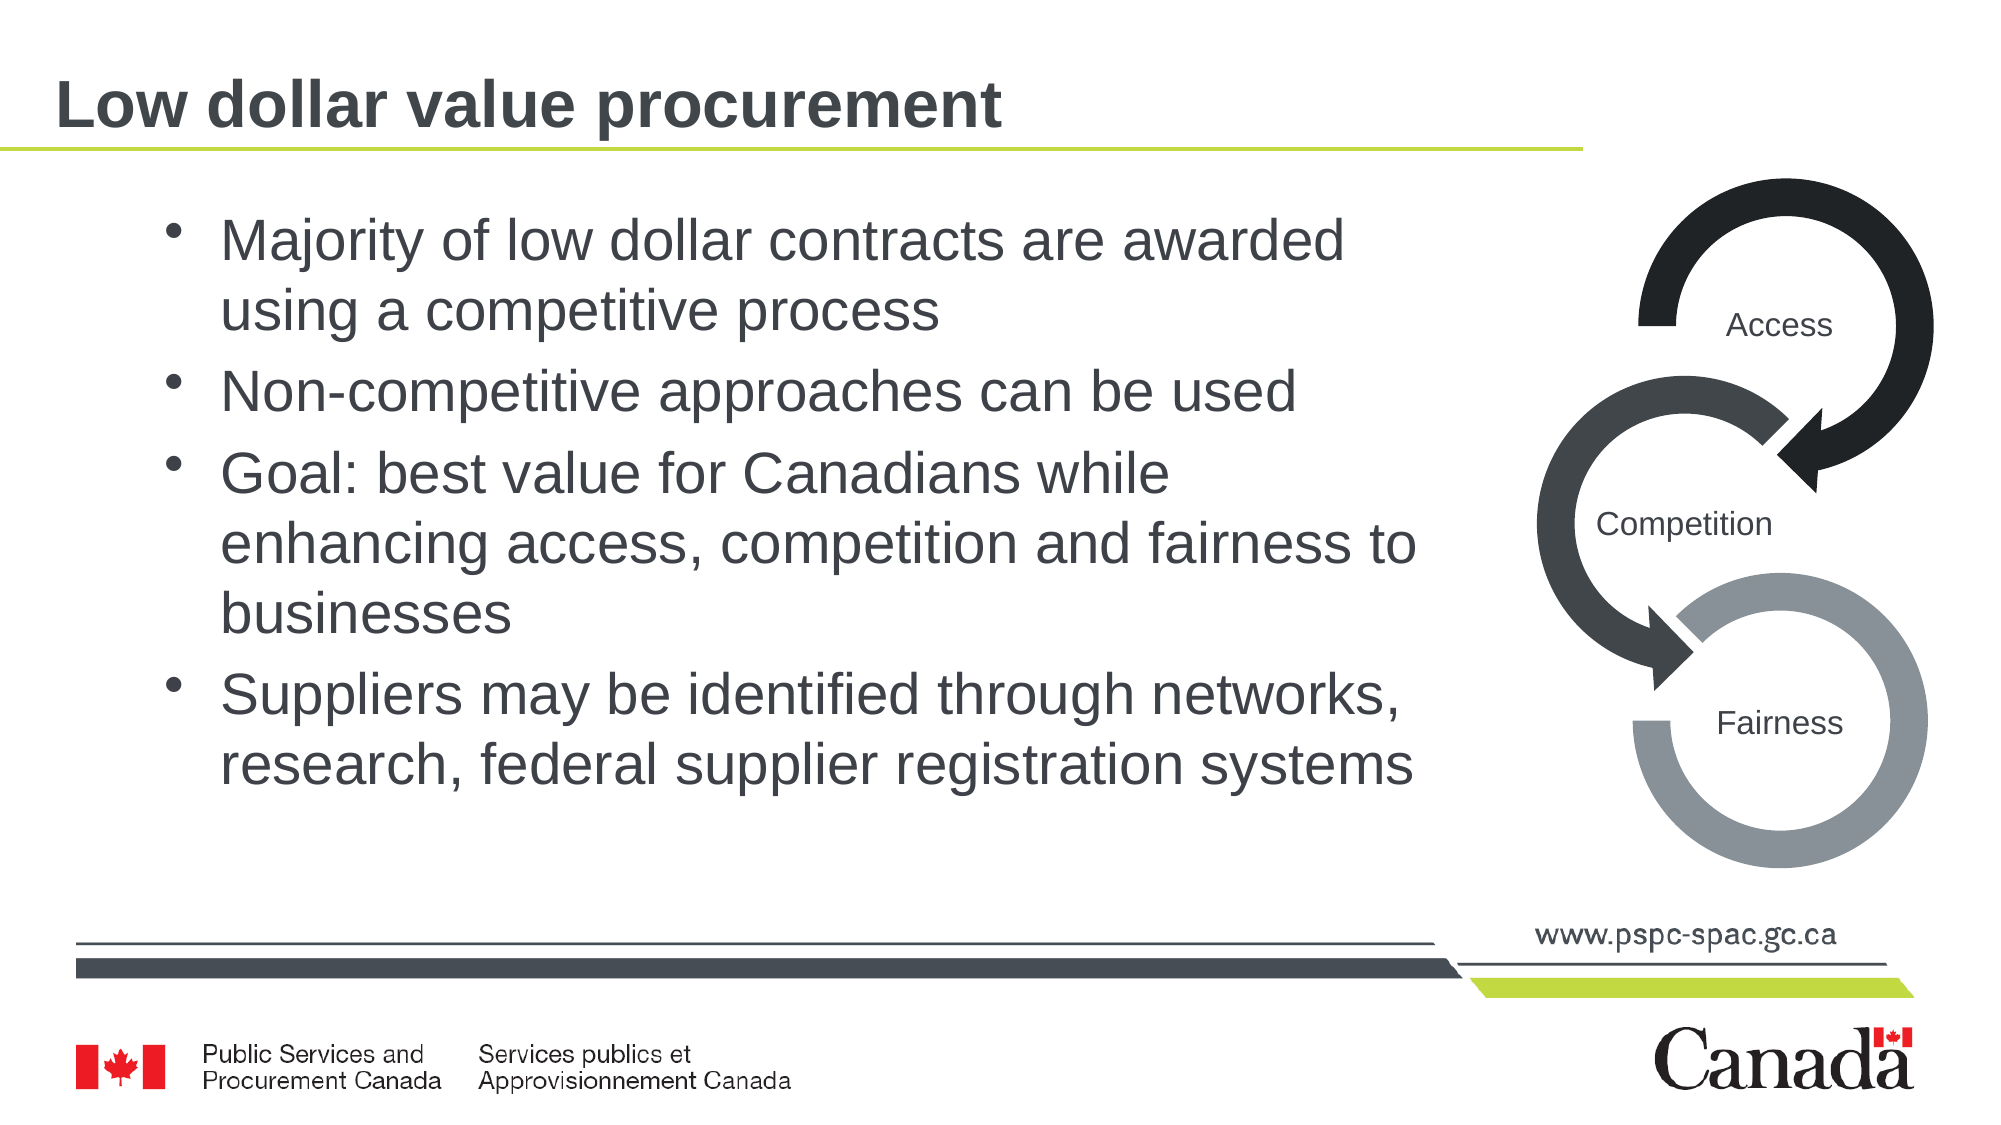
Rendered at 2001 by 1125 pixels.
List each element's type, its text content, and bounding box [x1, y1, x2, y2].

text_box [1224, 154, 2000, 869]
title Low dollar value procurement [40, 19, 1834, 183]
list Majority of low dollar contracts are awarded using a competitive process Non-competitive approaches can be used Goal: best value for Canadians while enhancing access, competition and fairness to businesses Suppliers may be identified through networks, research, federal supplier registration systems [149, 194, 1219, 870]
picture [76, 927, 1915, 998]
picture [76, 1027, 1915, 1094]
